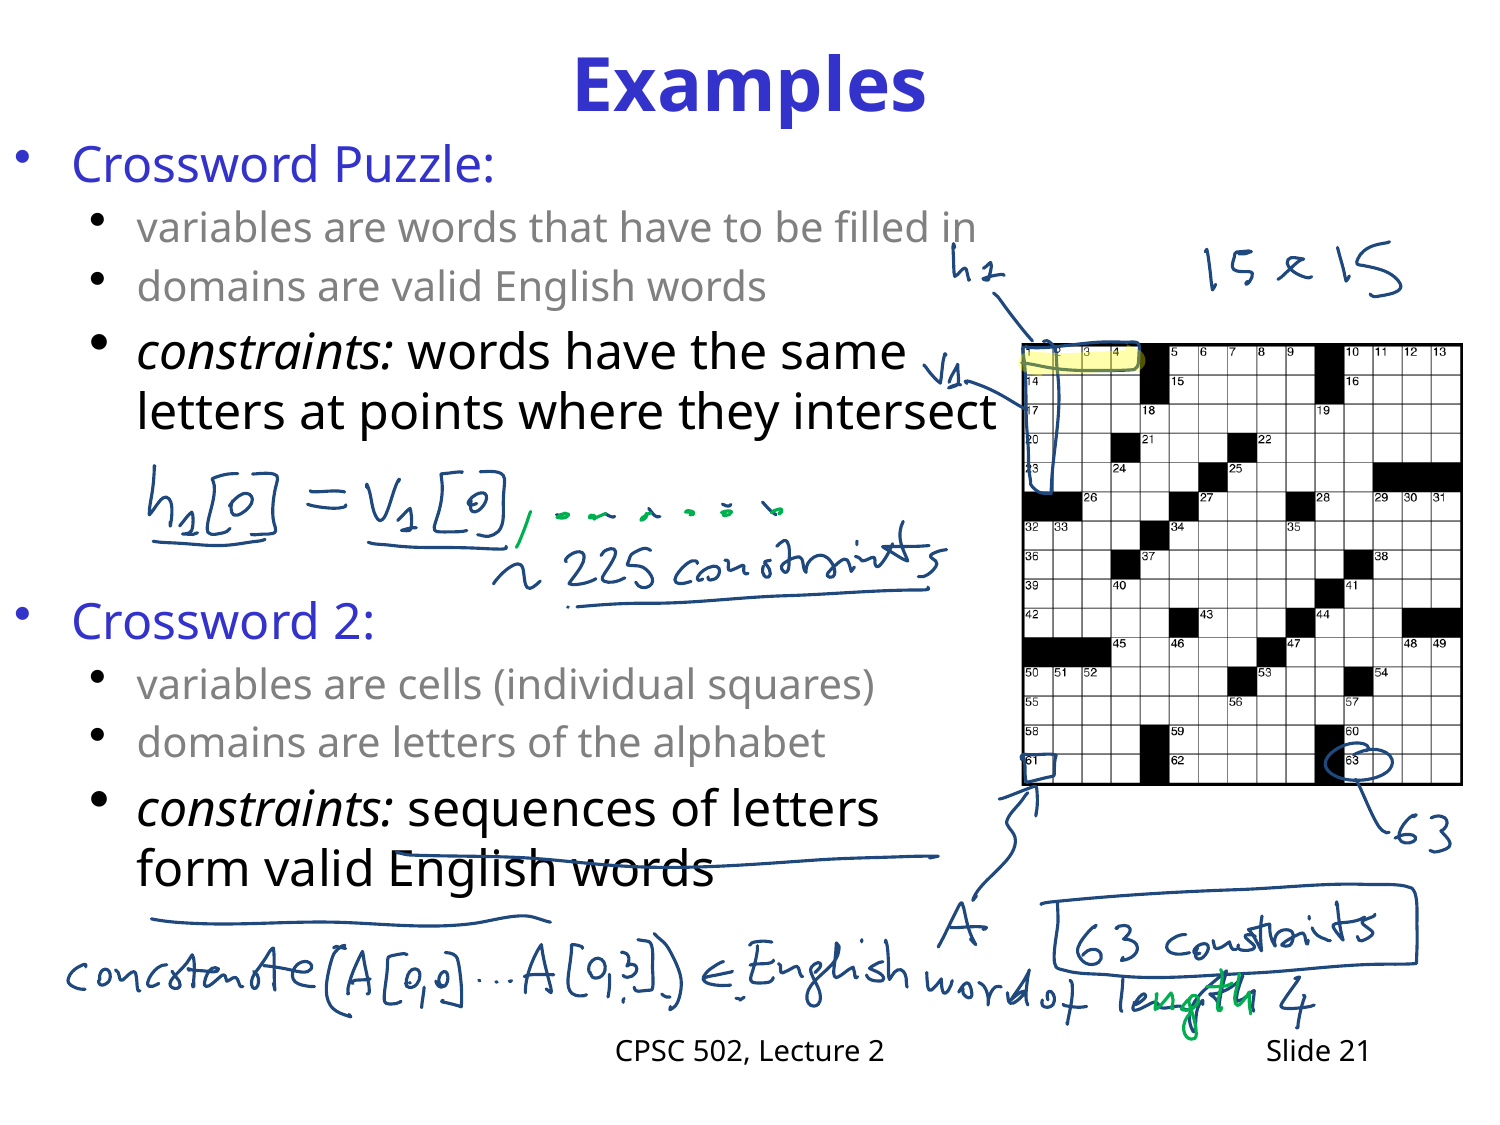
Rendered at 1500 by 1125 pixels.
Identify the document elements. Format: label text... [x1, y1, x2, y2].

picture [1021, 337, 1468, 787]
picture [1025, 349, 1054, 353]
picture [1026, 756, 1053, 780]
text_box Crossword Puzzle: variables are words that have to be filled in domains are valid English words constraints: words have the same letters at points where they intersect Crossword 2: variables are cells (individual squares) domains are letters of the alphabet constraints: sequences of letters form valid English words [0, 125, 1022, 976]
picture [1328, 745, 1390, 778]
text_box [64, 349, 1016, 469]
footer CPSC 502, Lecture 2 [512, 1024, 988, 1101]
picture [1027, 374, 1057, 491]
slide_number Slide 21 [1074, 1024, 1388, 1101]
title Examples [49, 24, 1451, 138]
picture [1057, 344, 1127, 353]
